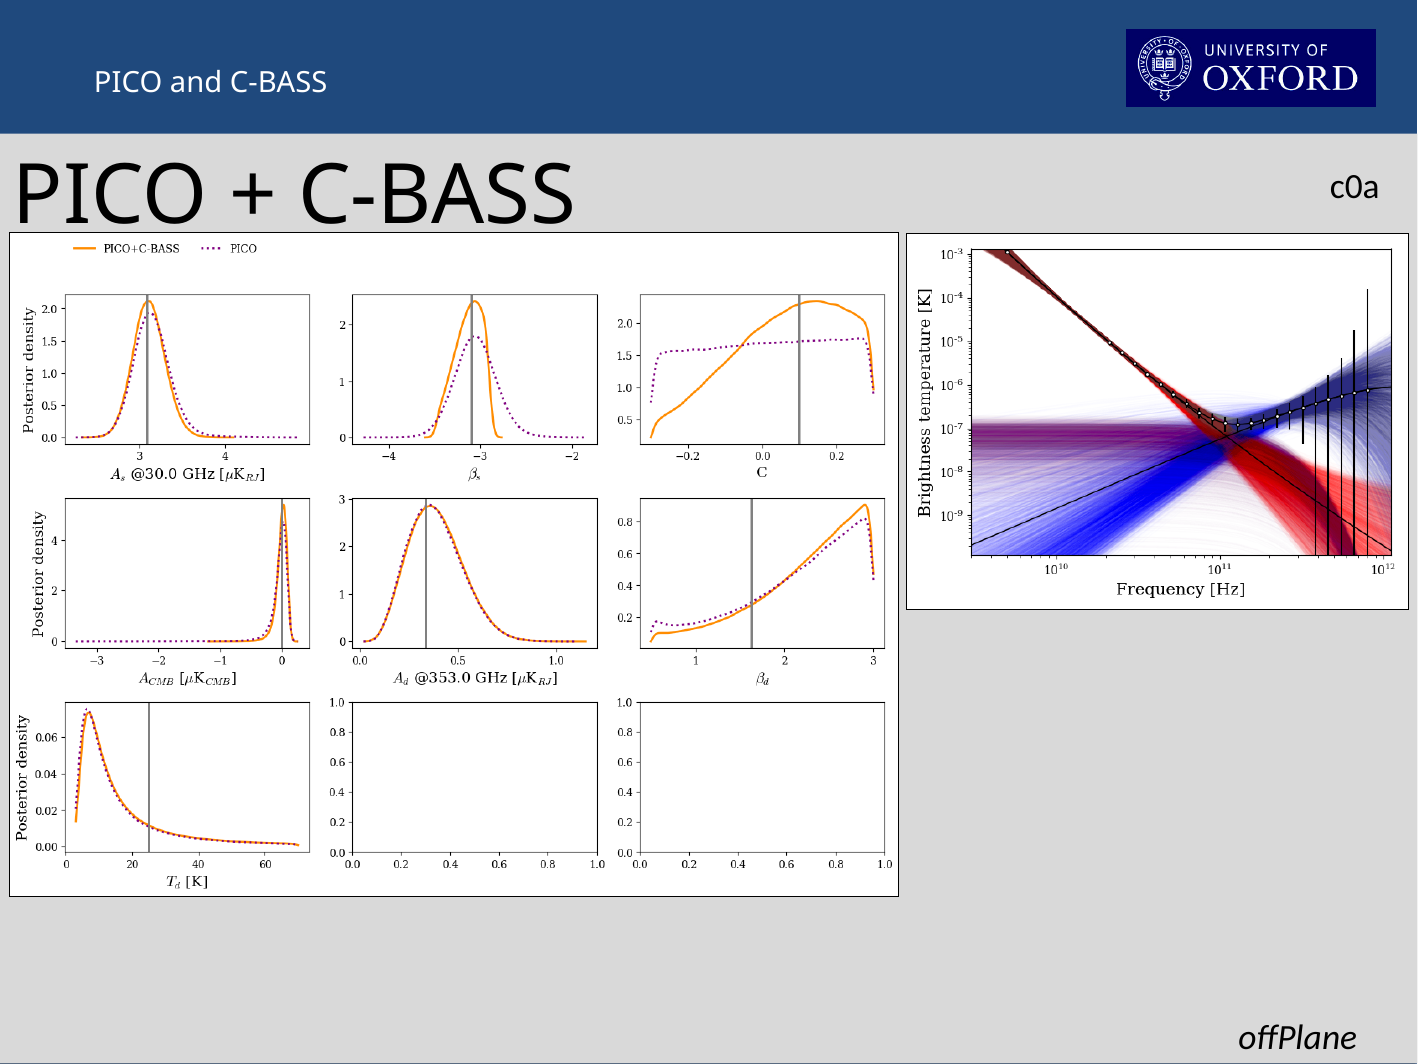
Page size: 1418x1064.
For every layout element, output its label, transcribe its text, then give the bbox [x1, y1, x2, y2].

picture [1126, 29, 1376, 107]
picture [906, 232, 1409, 610]
picture [8, 232, 899, 897]
text_box PICO + C-BASS [0, 133, 941, 283]
text_box offPlane [1223, 1007, 1418, 1064]
text_box c0a [1315, 156, 1418, 214]
